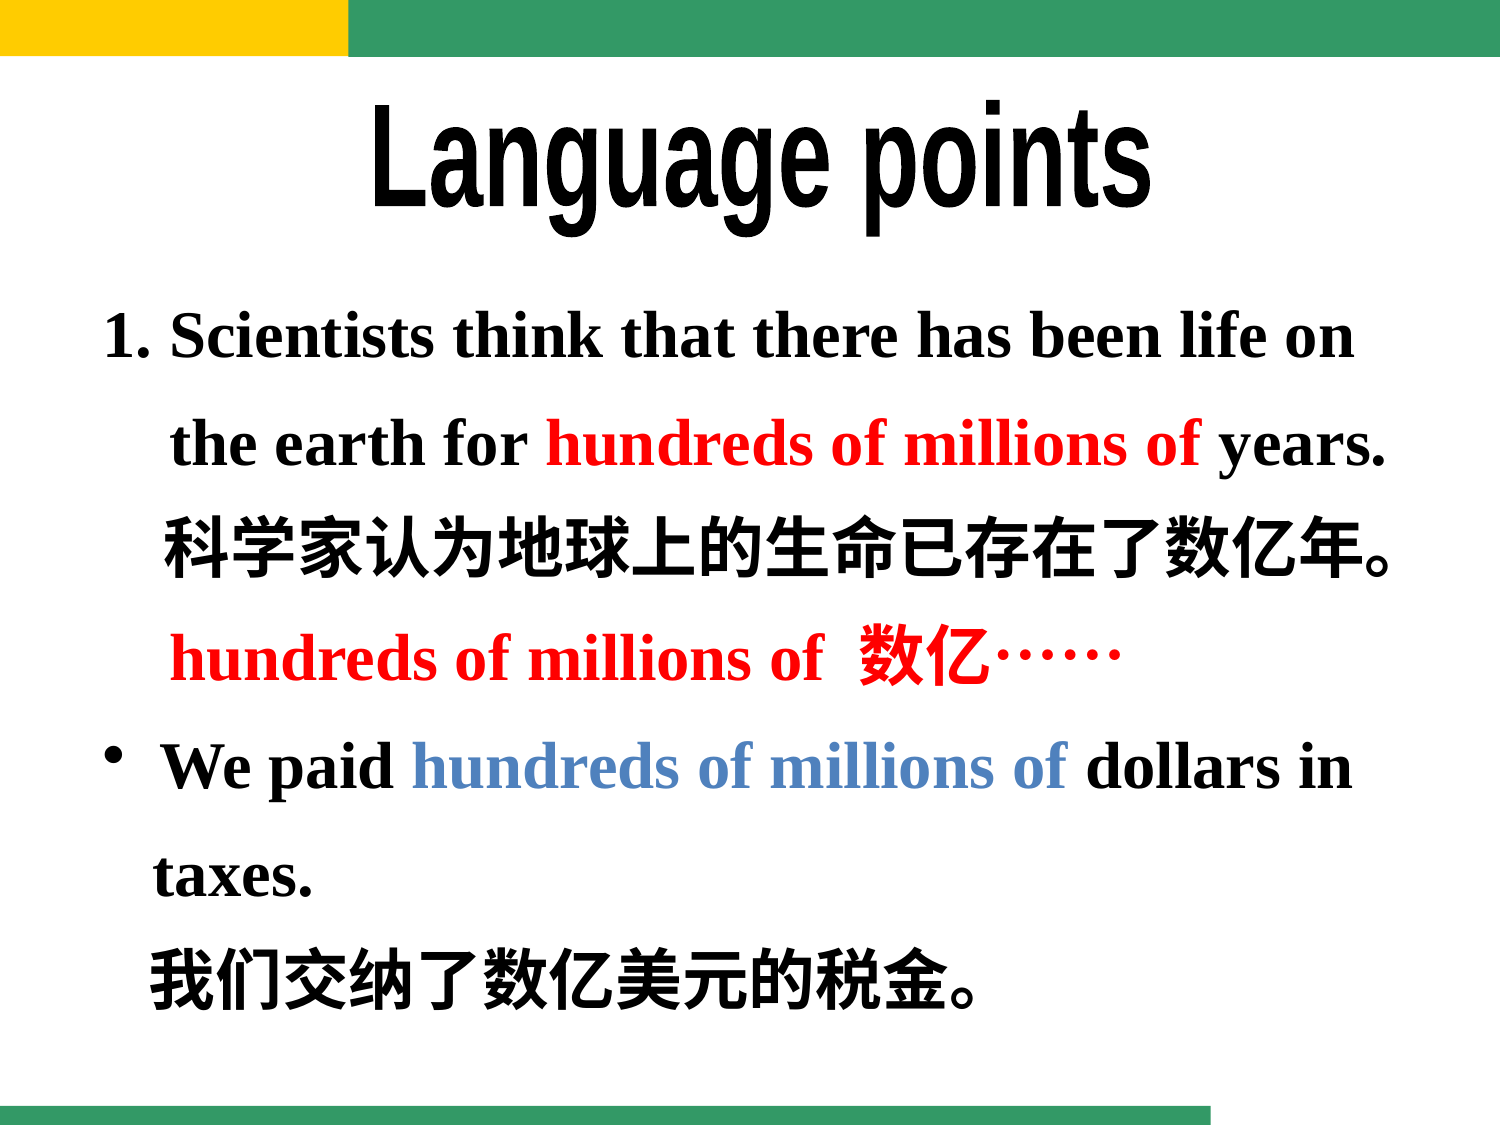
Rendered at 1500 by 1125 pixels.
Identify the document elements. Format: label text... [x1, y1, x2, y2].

text_box 1. Scientists think that there has been life on the earth for hundreds of millions of years. 科学家认为地球上的生命已存在了数亿年。 hundreds of millions of 数亿…… We paid hundreds of millions of dollars in taxes. 我们交纳了数亿美元的税金。 [87, 255, 1450, 1026]
